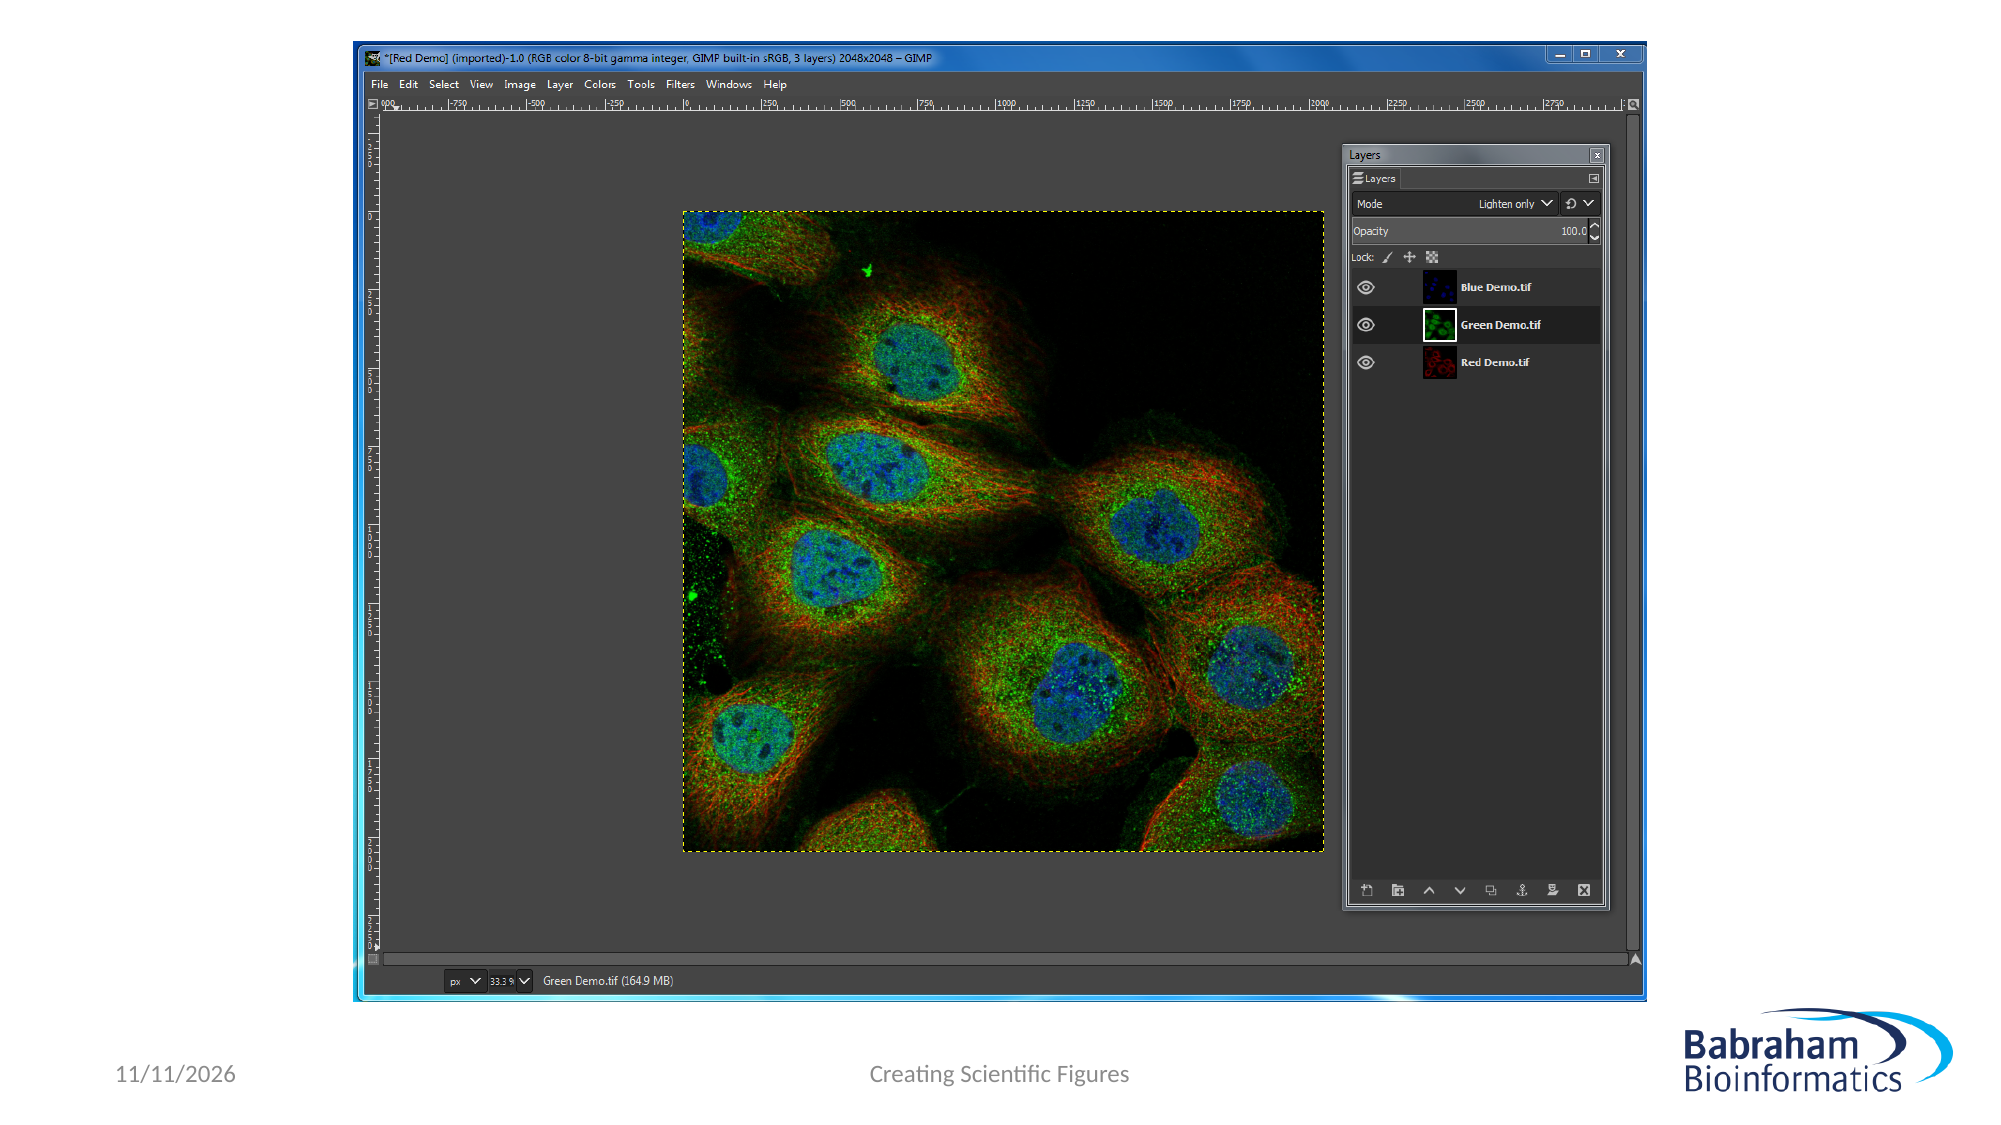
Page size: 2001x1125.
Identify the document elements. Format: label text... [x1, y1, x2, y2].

picture [1668, 999, 1959, 1103]
picture [353, 41, 1647, 1002]
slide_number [99, 1042, 567, 1103]
footer Creating Scientific Figures [683, 1042, 1317, 1103]
